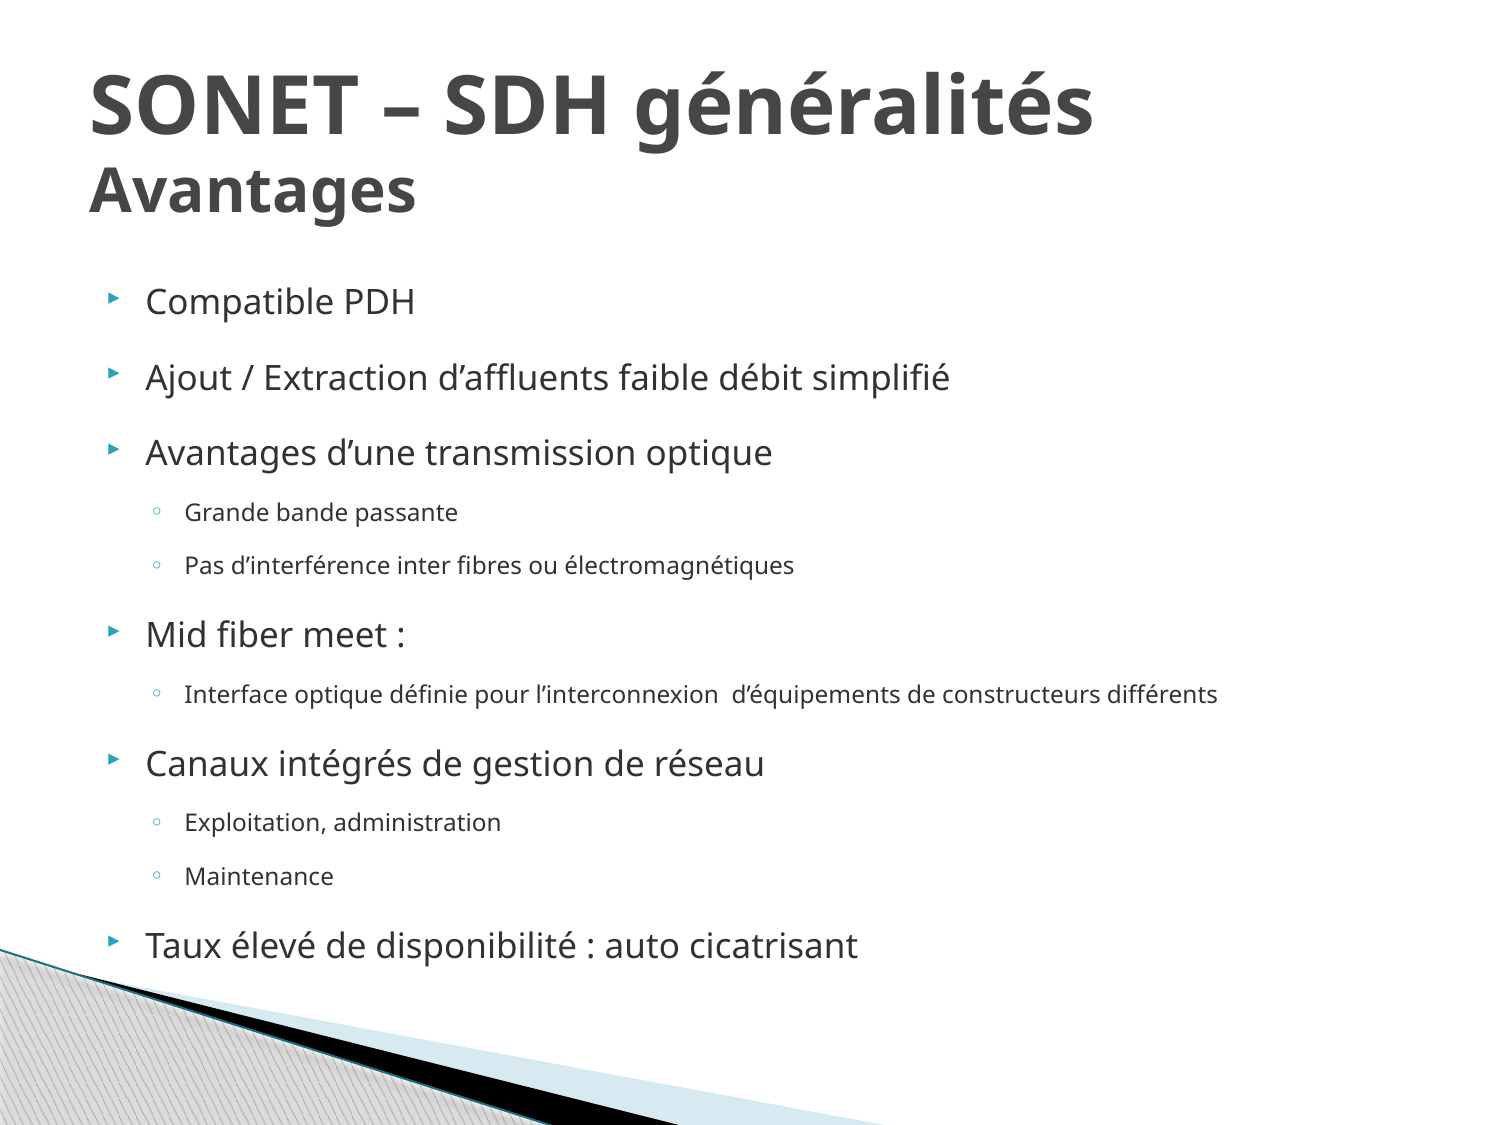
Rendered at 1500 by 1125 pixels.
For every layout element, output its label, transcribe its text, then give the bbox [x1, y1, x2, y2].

list Compatible PDH Ajout / Extraction d’affluents faible débit simplifié Avantages d’une transmission optique Grande bande passante Pas d’interférence inter fibres ou électromagnétiques Mid fiber meet : Interface optique définie pour l’interconnexion d’équipements de constructeurs différents Canaux intégrés de gestion de réseau Exploitation, administration Maintenance Taux élevé de disponibilité : auto cicatrisant [75, 243, 1425, 986]
title SONET – SDH généralités Avantages [75, 45, 1425, 233]
